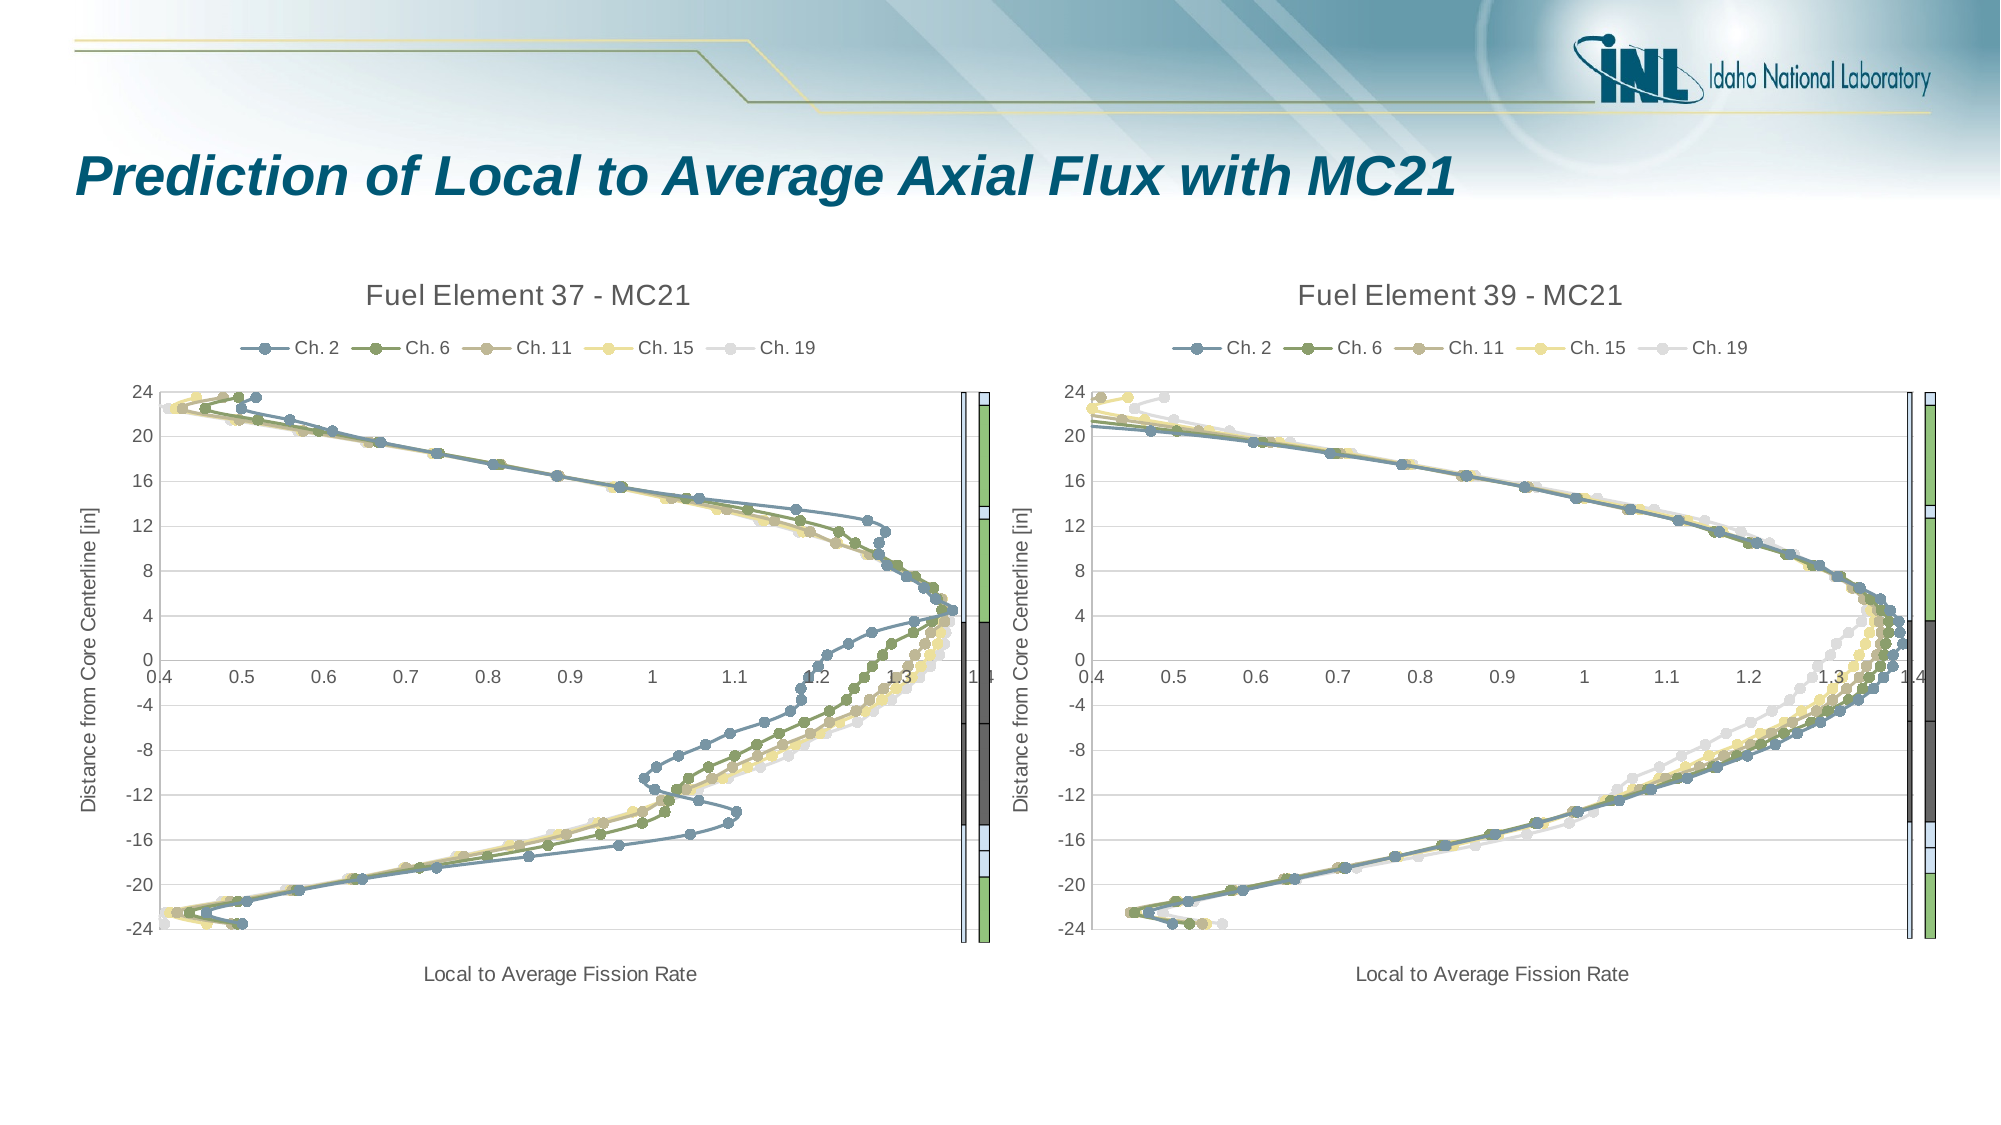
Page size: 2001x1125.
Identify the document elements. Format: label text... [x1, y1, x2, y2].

picture [961, 392, 991, 944]
picture [1907, 392, 1937, 939]
title Prediction of Local to Average Axial Flux with MC21 [75, 149, 1925, 210]
picture [68, 0, 2000, 202]
chart [43, 246, 1947, 1017]
